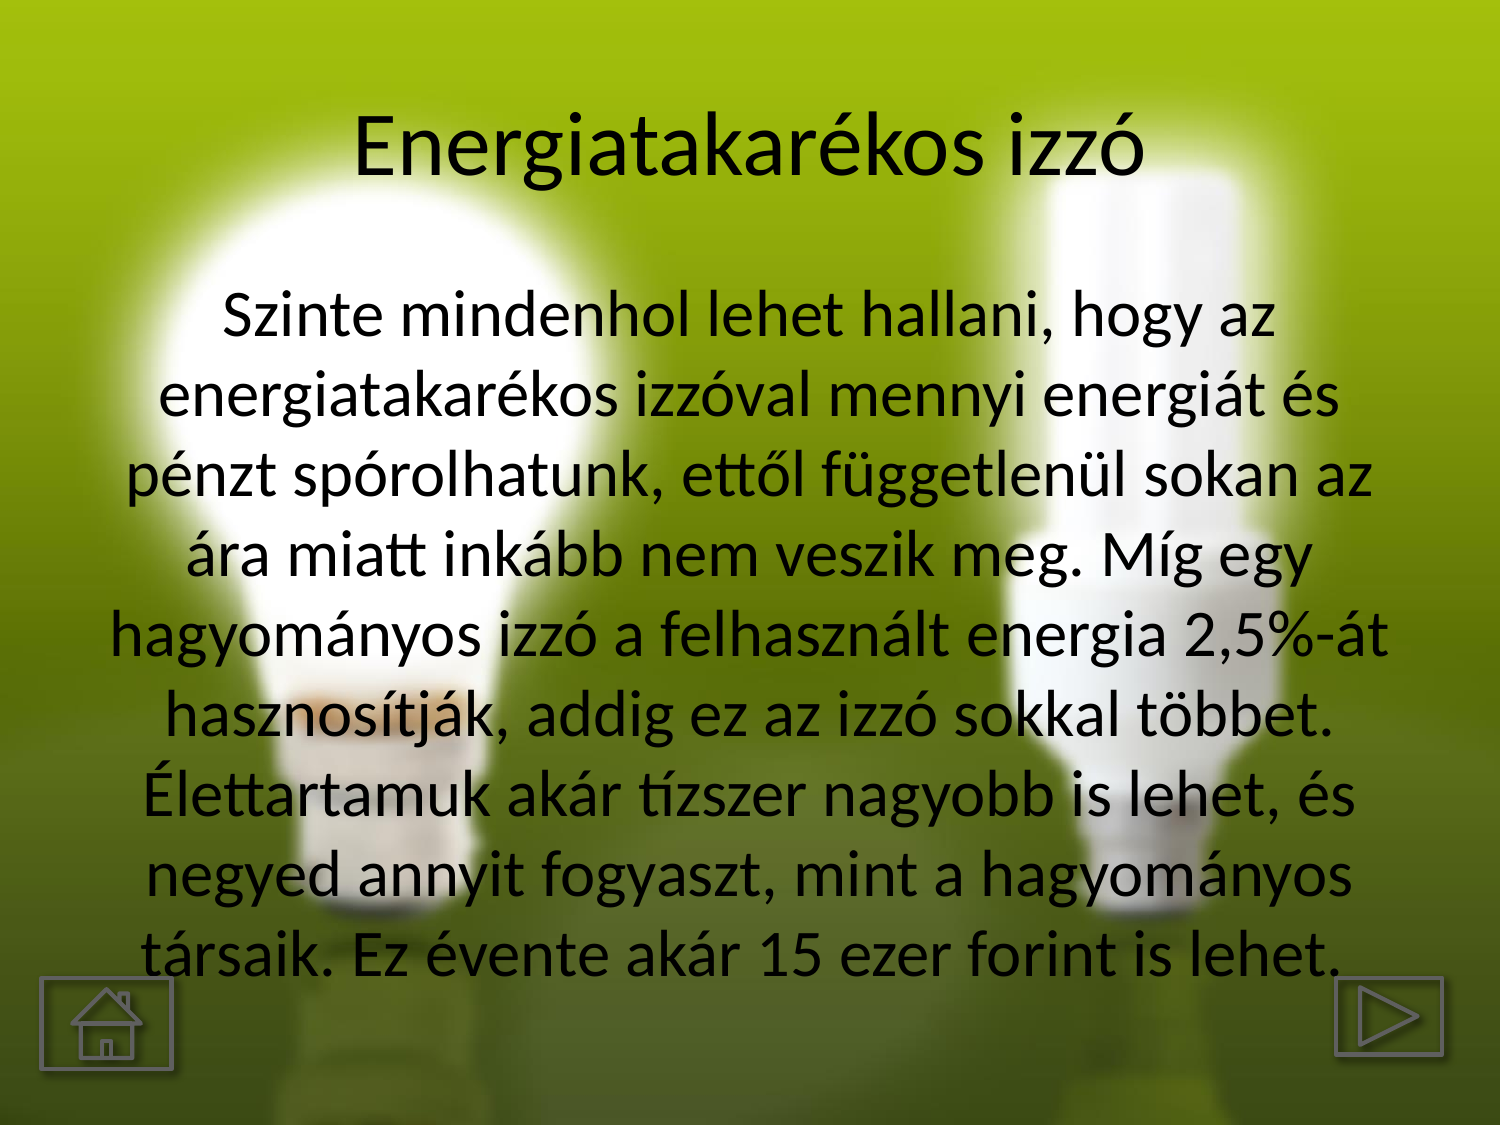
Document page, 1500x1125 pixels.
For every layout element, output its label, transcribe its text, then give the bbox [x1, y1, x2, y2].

list Szinte mindenhol lehet hallani, hogy az energiatakarékos izzóval mennyi energiát és pénzt spórolhatunk, ettől függetlenül sokan az ára miatt inkább nem veszik meg. Míg egy hagyományos izzó a felhasznált energia 2,5%-át hasznosítják, addig ez az izzó sokkal többet. Élettartamuk akár tízszer nagyobb is lehet, és negyed annyit fogyaszt, mint a hagyományos társaik. Ez évente akár 15 ezer forint is lehet. [75, 262, 1425, 1005]
text_box [39, 976, 174, 1071]
title Energiatakarékos izzó [75, 45, 1425, 233]
picture [0, 0, 1500, 1125]
text_box [1334, 976, 1444, 1057]
